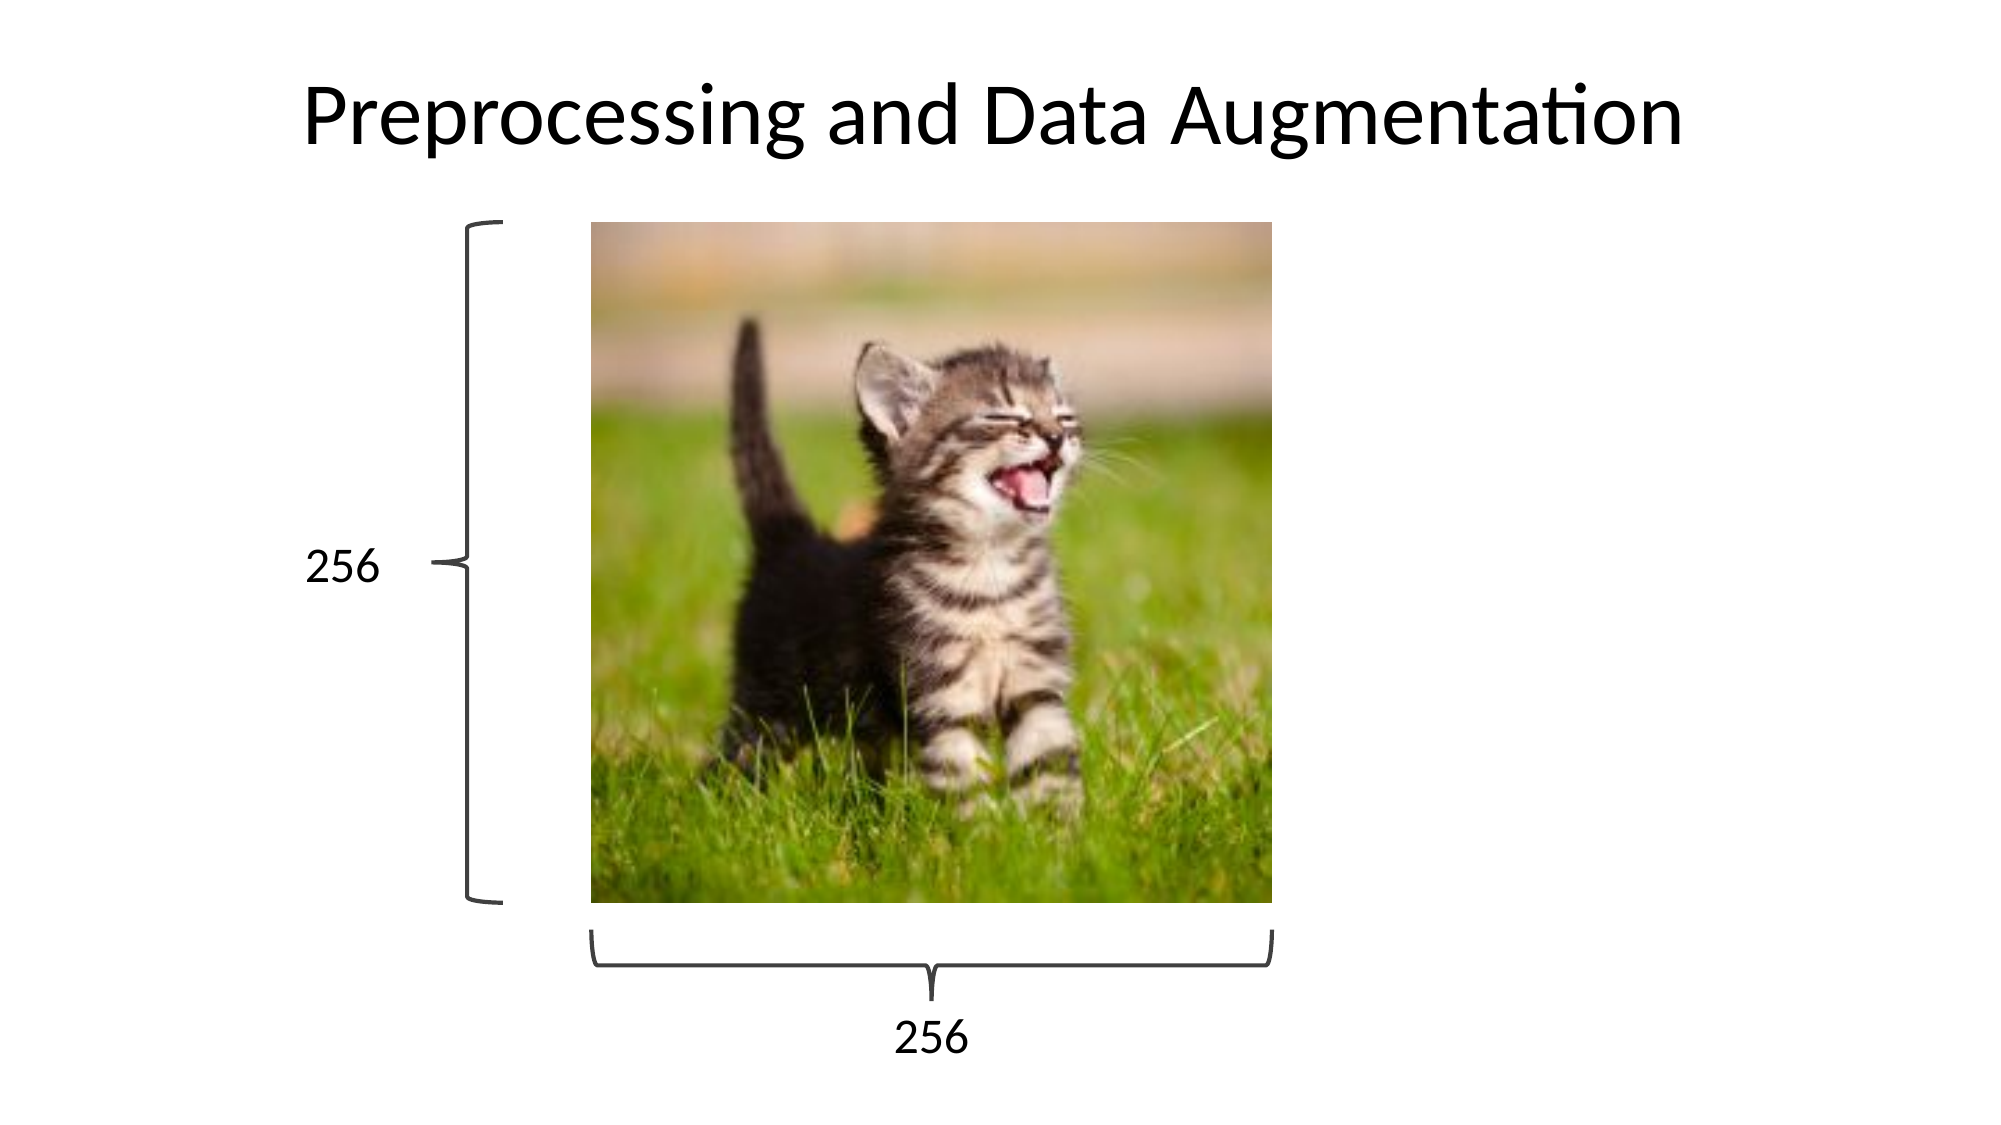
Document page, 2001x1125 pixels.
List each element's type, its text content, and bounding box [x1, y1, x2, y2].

text_box 256 [294, 522, 391, 602]
text_box 256 [883, 993, 980, 1074]
text_box [431, 222, 503, 903]
picture [591, 222, 1272, 903]
text_box Preprocessing and Data Augmentation [0, 56, 2000, 184]
text_box [591, 929, 1272, 993]
